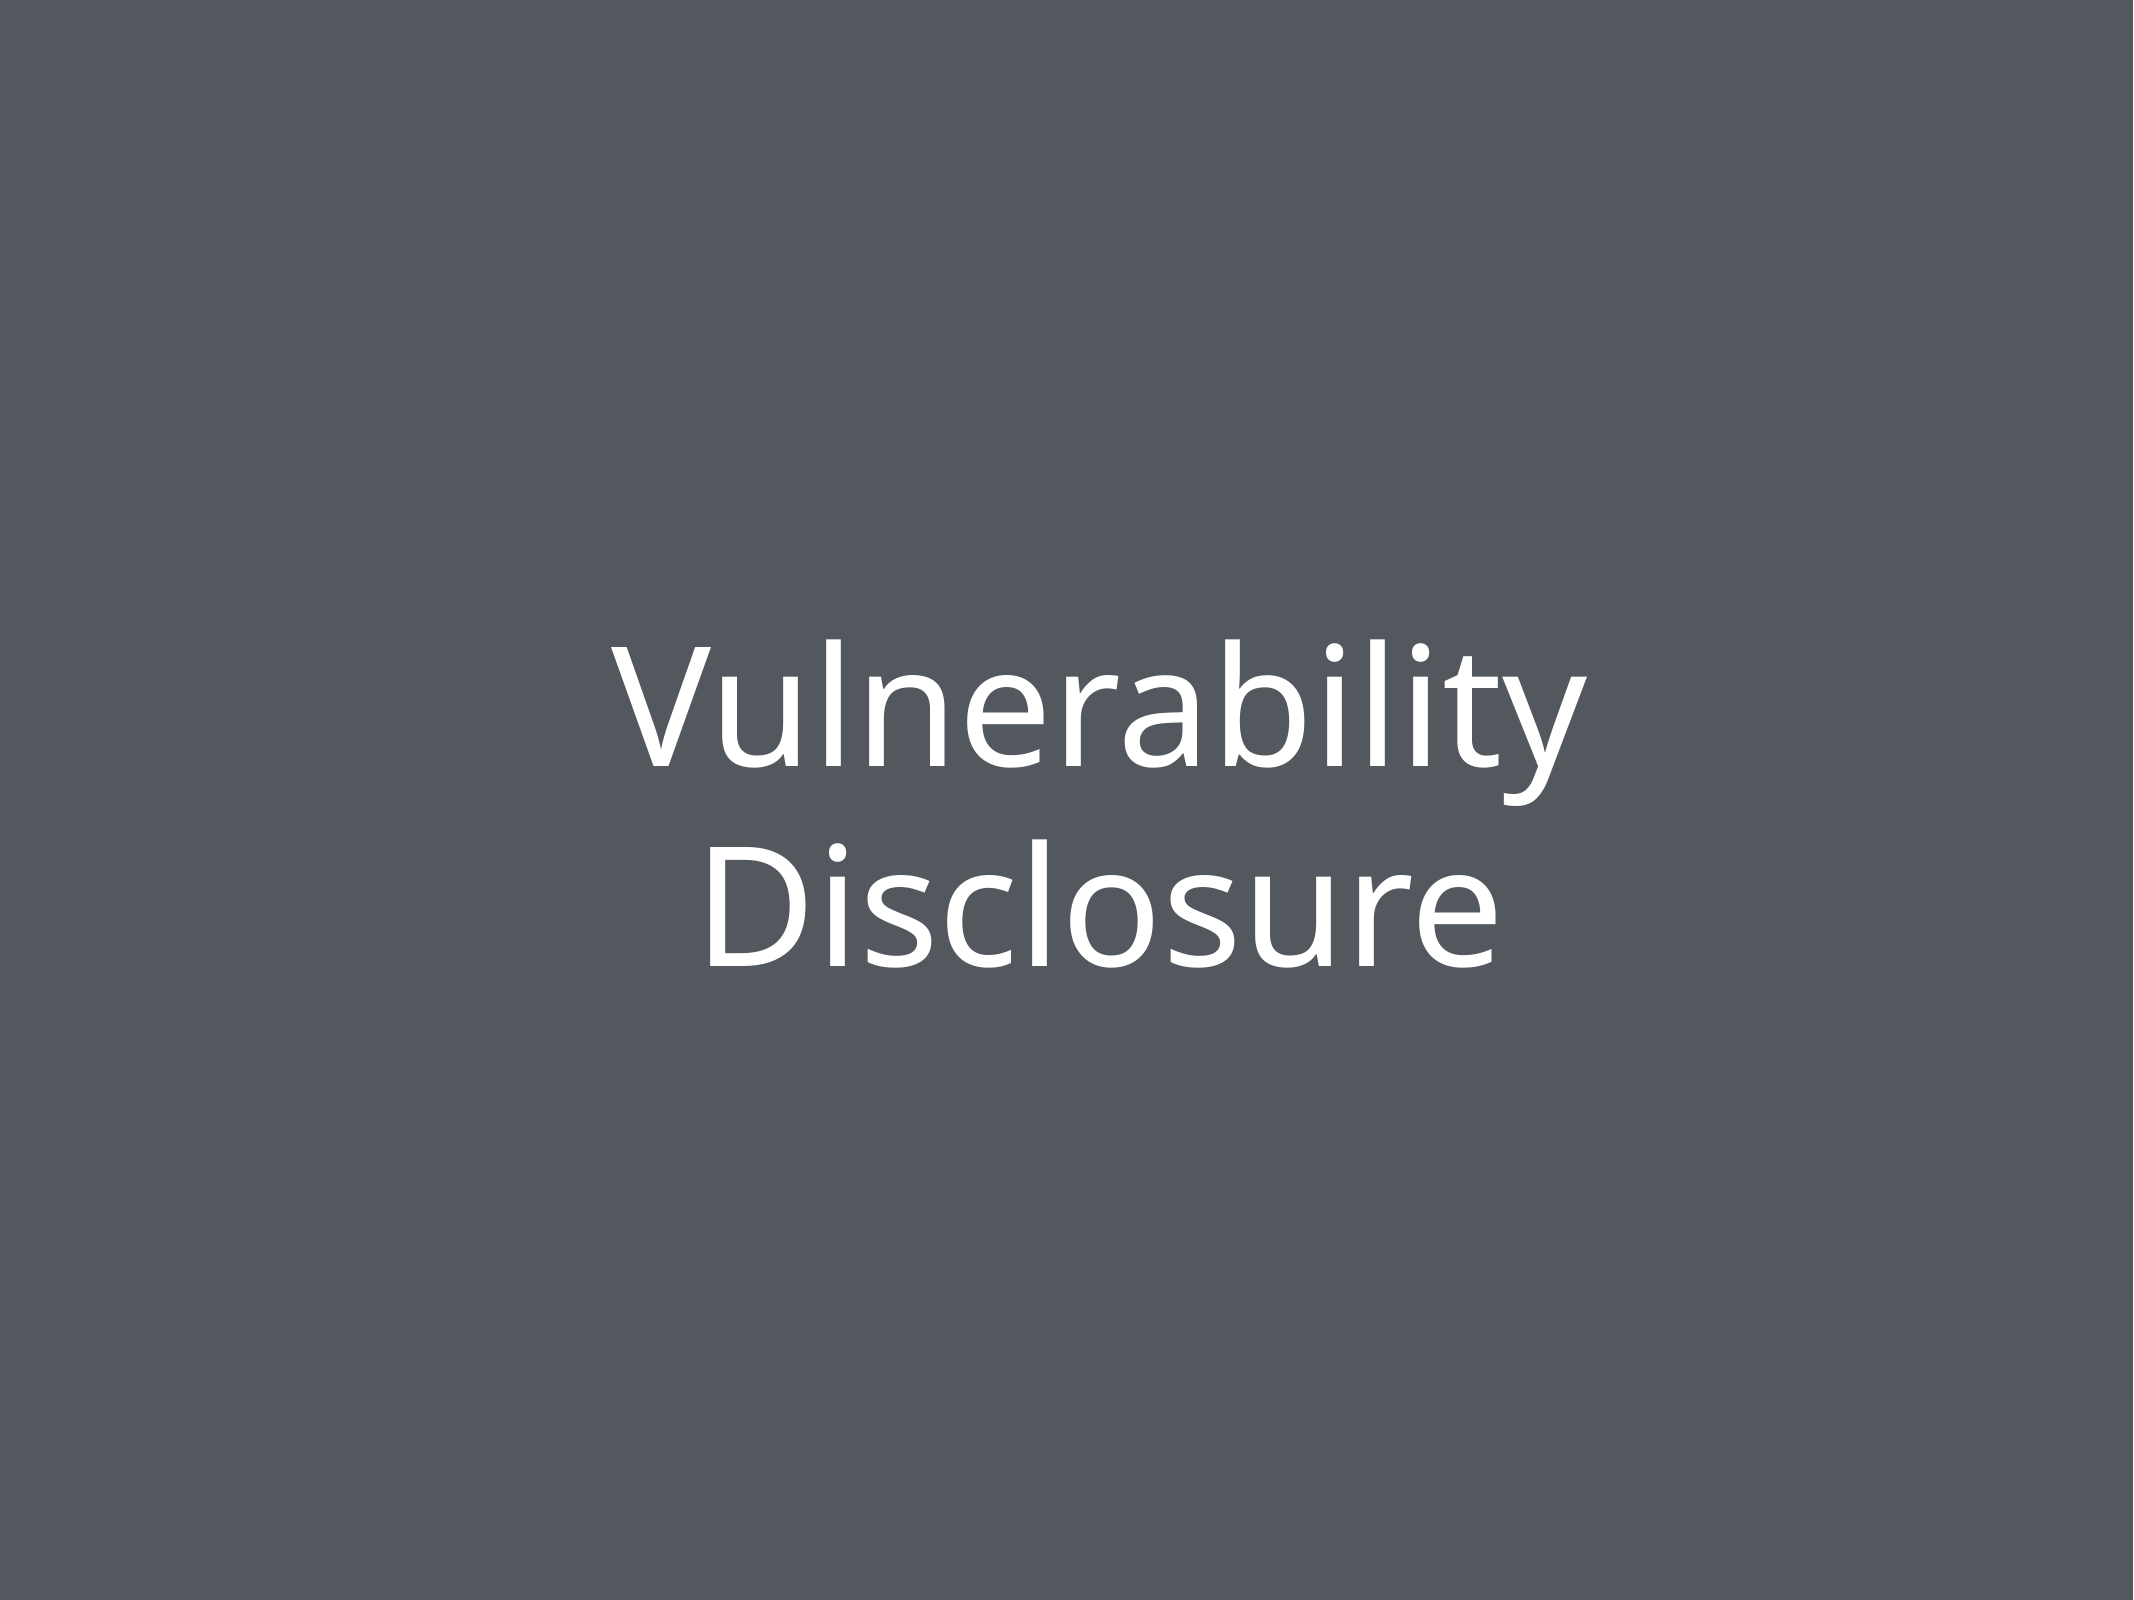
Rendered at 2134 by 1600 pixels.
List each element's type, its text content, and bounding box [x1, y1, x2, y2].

title Vulnerability Disclosure [189, 625, 2011, 975]
